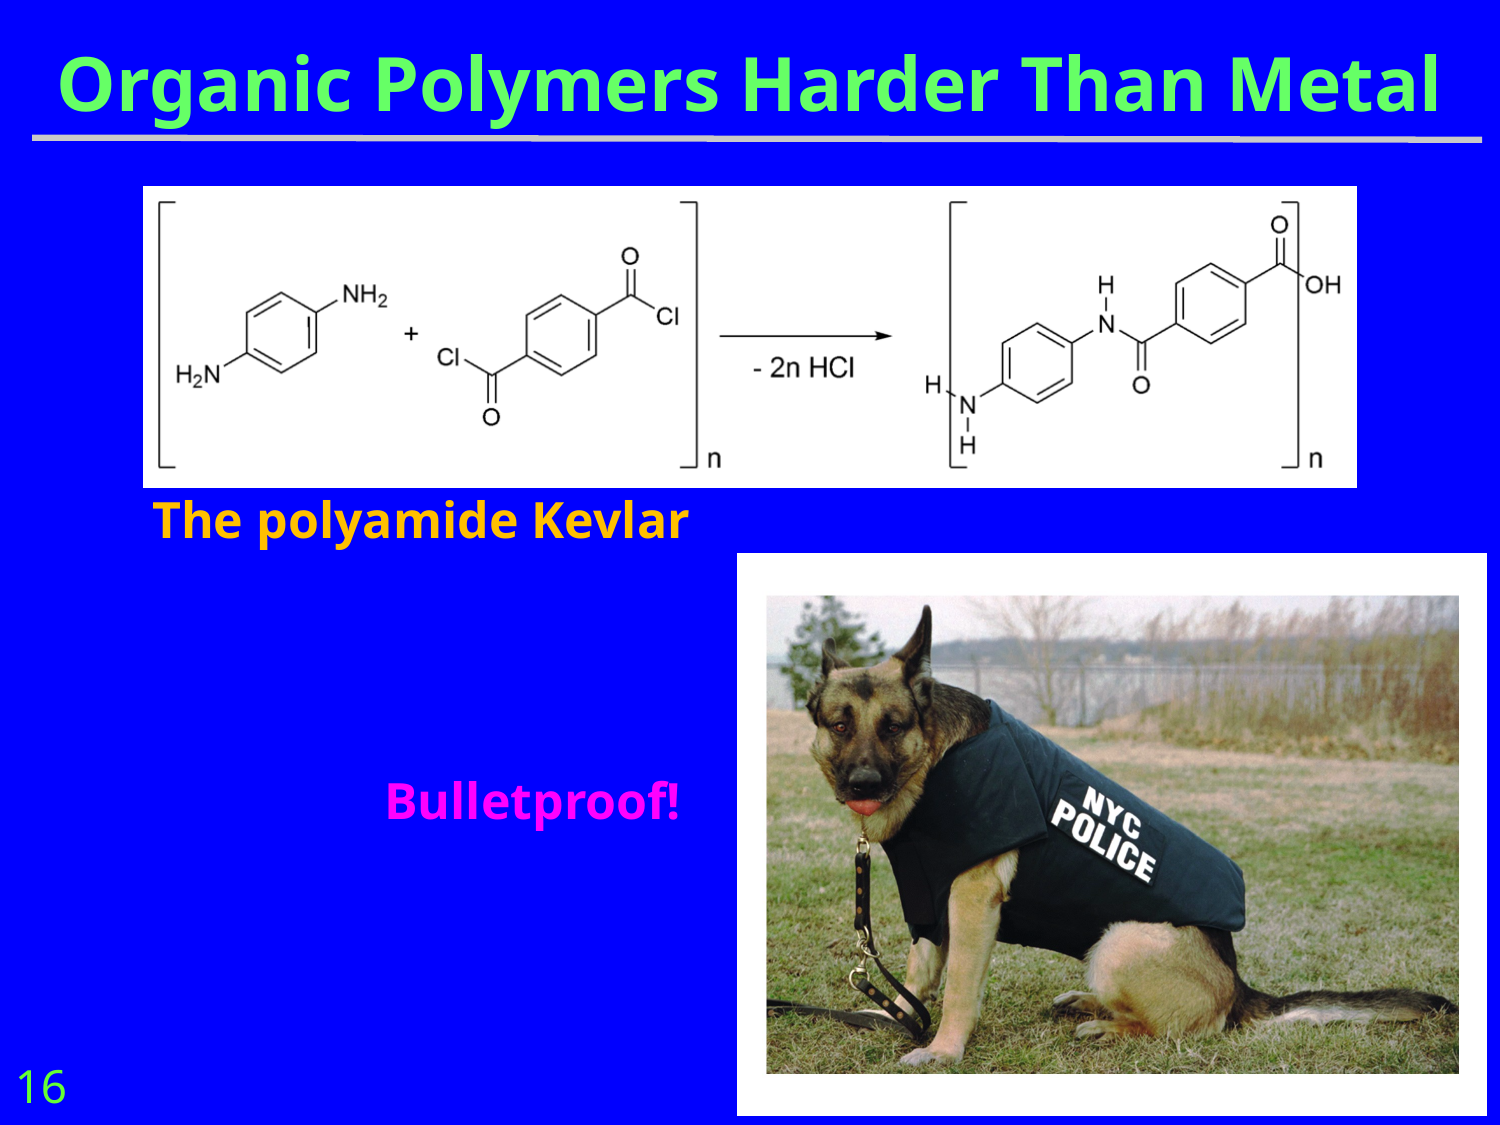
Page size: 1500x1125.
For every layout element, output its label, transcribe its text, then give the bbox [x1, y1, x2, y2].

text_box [737, 553, 1488, 1116]
text_box The polyamide Kevlar [137, 481, 713, 556]
title Organic Polymers Harder Than Metal [24, 0, 1475, 175]
text_box Bulletproof! [369, 762, 696, 838]
text_box 16 [0, 1049, 313, 1125]
picture [143, 186, 1357, 488]
